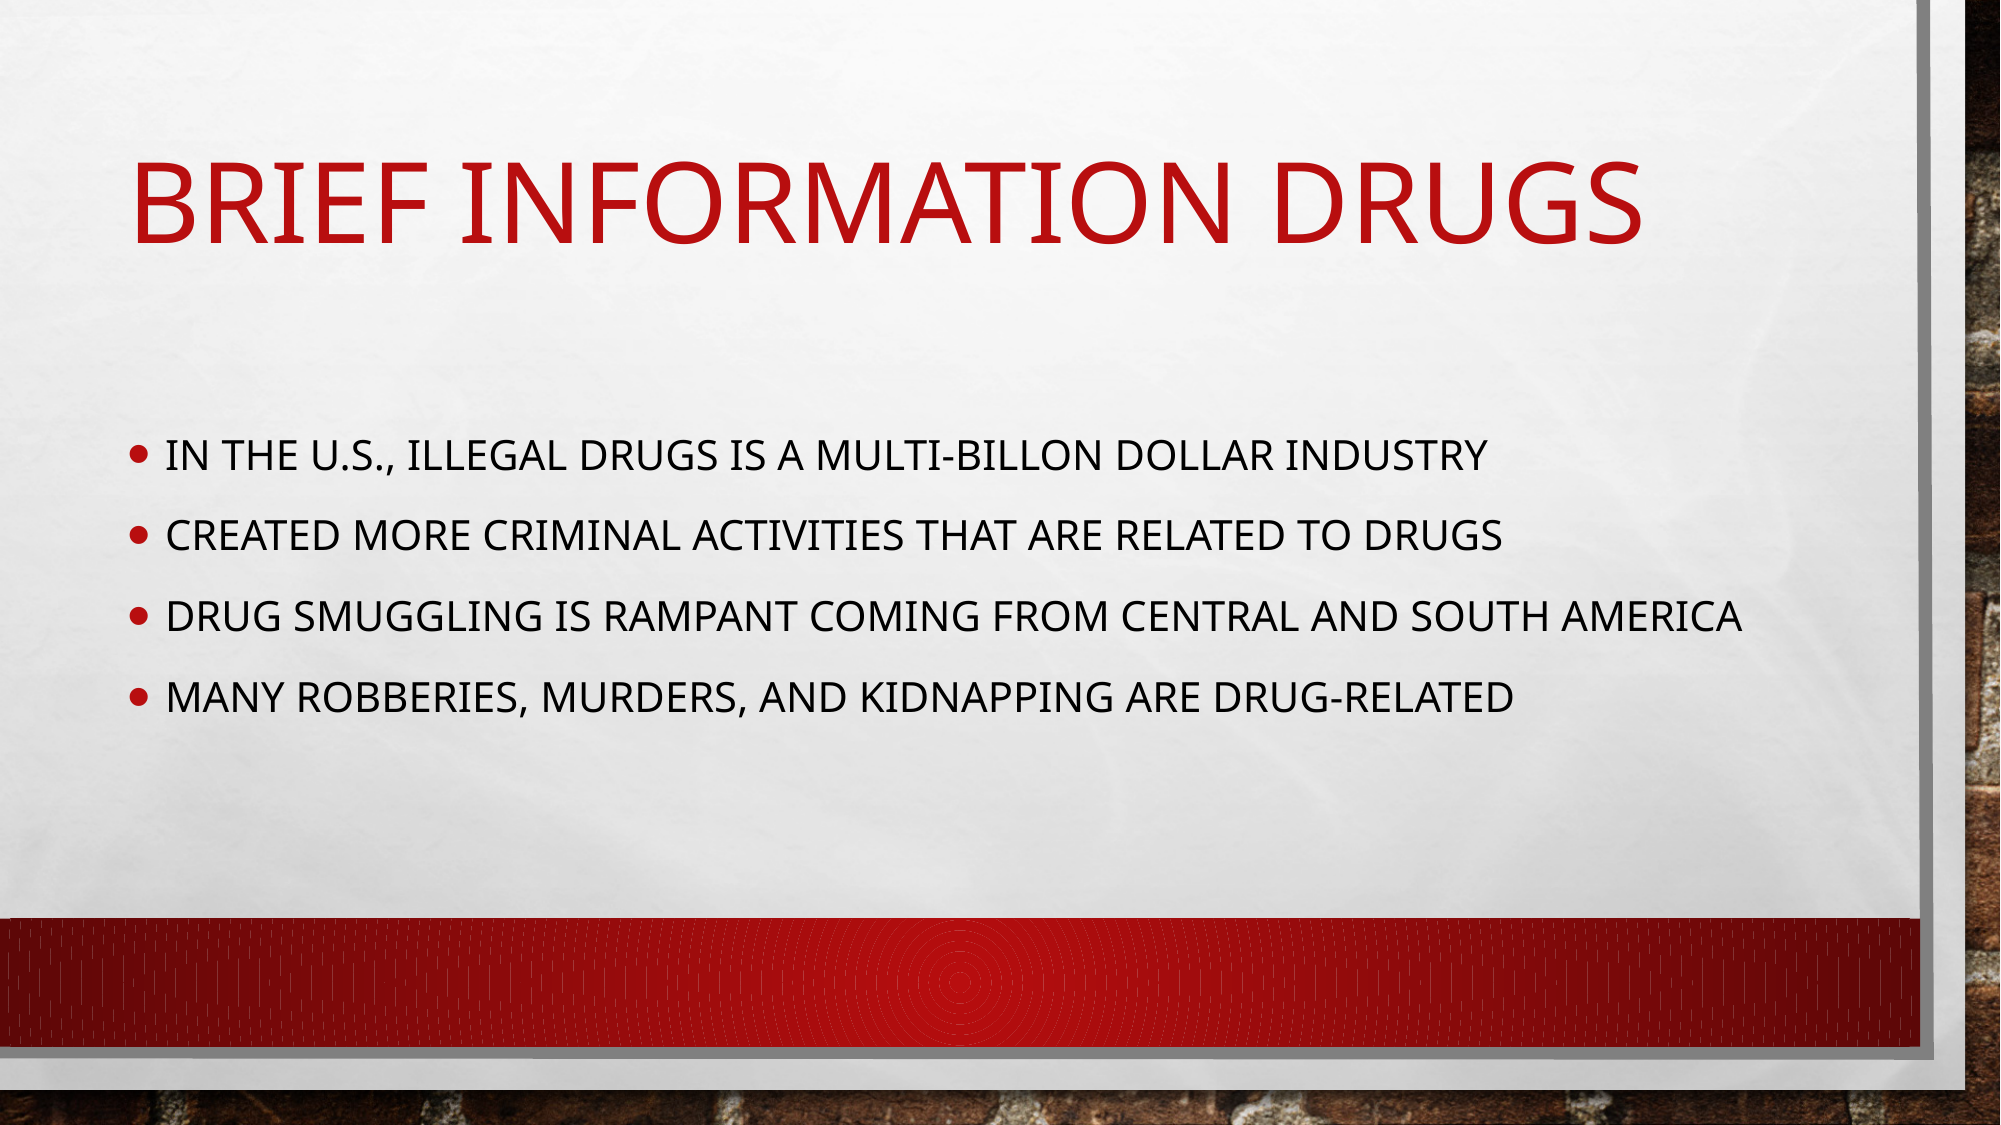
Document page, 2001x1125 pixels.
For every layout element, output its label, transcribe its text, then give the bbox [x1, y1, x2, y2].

picture [0, 0, 2000, 1125]
list In the U.S., Illegal drugs is a multi-billon dollar industry Created more criminal activities that are related to drugs Drug Smuggling is rampant coming from Central and South America Many robberies, murders, and kidnapping are drug-related [112, 338, 1818, 882]
title Brief Information Drugs [112, 112, 1818, 302]
